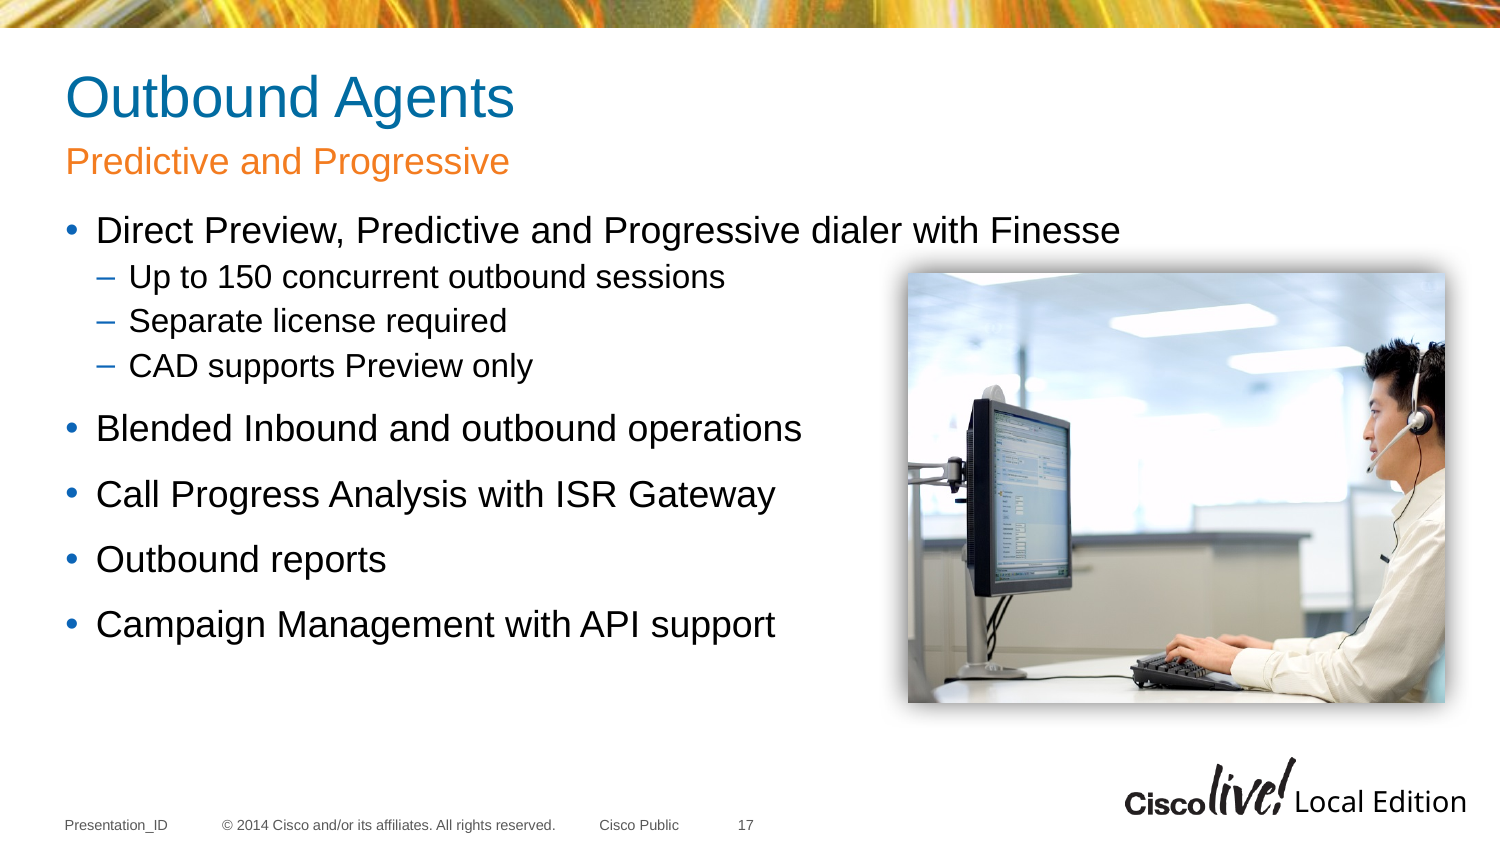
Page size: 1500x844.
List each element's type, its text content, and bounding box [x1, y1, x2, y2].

list Direct Preview, Predictive and Progressive dialer with Finesse Up to 150 concurrent outbound sessions Separate license required CAD supports Preview only Blended Inbound and outbound operations Call Progress Analysis with ISR Gateway Outbound reports Campaign Management with API support [50, 203, 1447, 750]
picture [0, 0, 1500, 28]
list Predictive and Progressive [50, 134, 1447, 197]
picture [1125, 757, 1296, 815]
title Outbound Agents [50, 63, 1447, 134]
picture [908, 273, 1445, 703]
slide_number 17 [714, 801, 778, 844]
